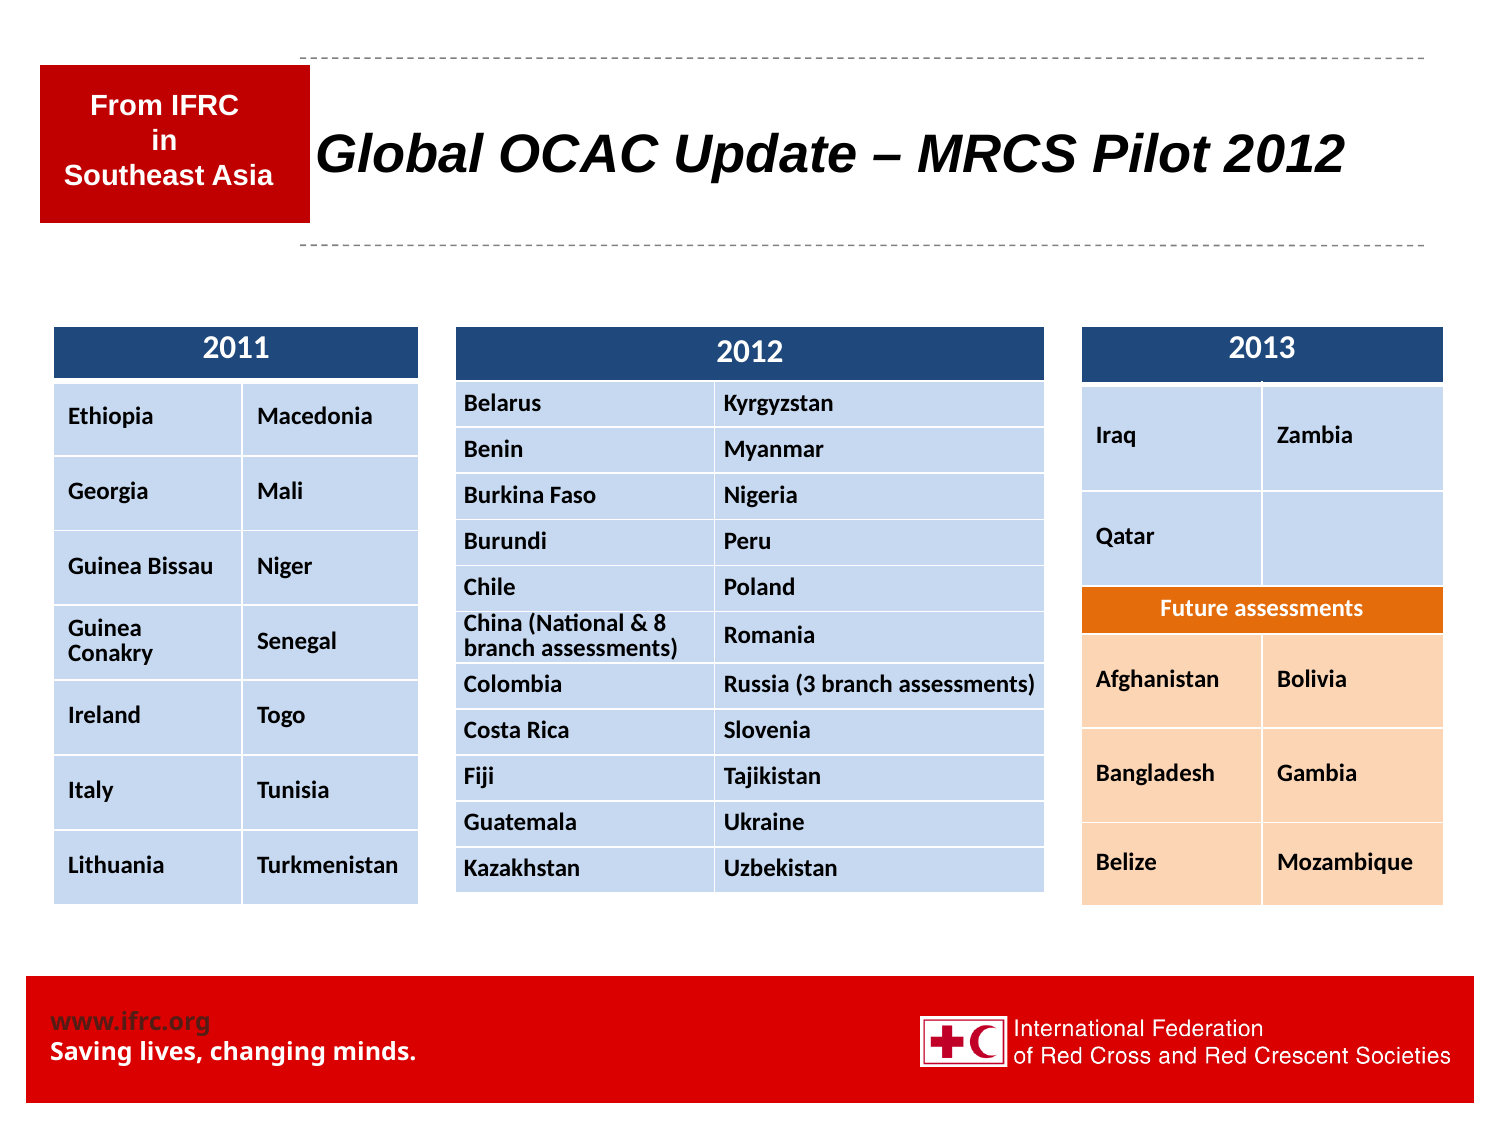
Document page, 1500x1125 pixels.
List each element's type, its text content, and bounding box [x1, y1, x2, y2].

table_cell Guinea Conakry [54, 606, 241, 679]
table_cell Georgia [54, 457, 241, 530]
table_header 2013 [1082, 327, 1443, 382]
table_cell Ukraine [715, 802, 1044, 846]
table_cell Bolivia [1263, 635, 1443, 727]
table_cell Costa Rica [456, 710, 714, 754]
table_cell Slovenia [715, 710, 1044, 754]
table_cell Italy [54, 756, 241, 829]
table_cell Future assessments [1082, 587, 1443, 633]
table_cell Zambia [1263, 387, 1443, 490]
table_cell Iraq [1082, 387, 1261, 490]
table_cell Tunisia [243, 756, 418, 829]
table_cell Guinea Bissau [54, 531, 241, 604]
table_cell Colombia [456, 664, 714, 708]
table_cell Turkmenistan [243, 831, 418, 904]
table_cell Bangladesh [1082, 729, 1261, 822]
table_cell [1263, 492, 1443, 585]
table_cell Peru [715, 520, 1044, 565]
table_cell Uzbekistan [715, 848, 1044, 892]
table_cell Macedonia [243, 384, 418, 455]
table_cell Ireland [54, 681, 241, 754]
table_cell Myanmar [715, 428, 1044, 472]
table_cell Burkina Faso [456, 474, 714, 519]
table_cell Qatar [1082, 492, 1261, 585]
table_cell Niger [243, 531, 418, 604]
table_cell Belarus [456, 382, 714, 426]
table_cell Belize [1082, 823, 1261, 905]
table_cell Burundi [456, 520, 714, 565]
table_cell China (National & 8 branch assessments) [456, 612, 714, 662]
table_cell Romania [715, 612, 1044, 662]
title Global OCAC Update – MRCS Pilot 2012 [299, 57, 1426, 246]
table_cell Guatemala [456, 802, 714, 846]
table_cell Poland [715, 566, 1044, 611]
table_cell Afghanistan [1082, 635, 1261, 727]
table_cell Ethiopia [54, 384, 241, 455]
picture [920, 1016, 1450, 1067]
table_cell Chile [456, 566, 714, 611]
table_cell Mali [243, 457, 418, 530]
table_cell Fiji [456, 756, 714, 800]
table_cell Mozambique [1263, 823, 1443, 905]
table_header 2011 [54, 327, 418, 378]
table_header 2012 [456, 327, 1044, 380]
table_cell Russia (3 branch assessments) [715, 664, 1044, 708]
table_cell Benin [456, 428, 714, 472]
table_cell Senegal [243, 606, 418, 679]
table_cell Kyrgyzstan [715, 382, 1044, 426]
table_cell Togo [243, 681, 418, 754]
table_cell Gambia [1263, 729, 1443, 822]
table_cell Tajikistan [715, 756, 1044, 800]
table_cell Lithuania [54, 831, 241, 904]
table_cell Kazakhstan [456, 848, 714, 892]
table_cell Nigeria [715, 474, 1044, 519]
